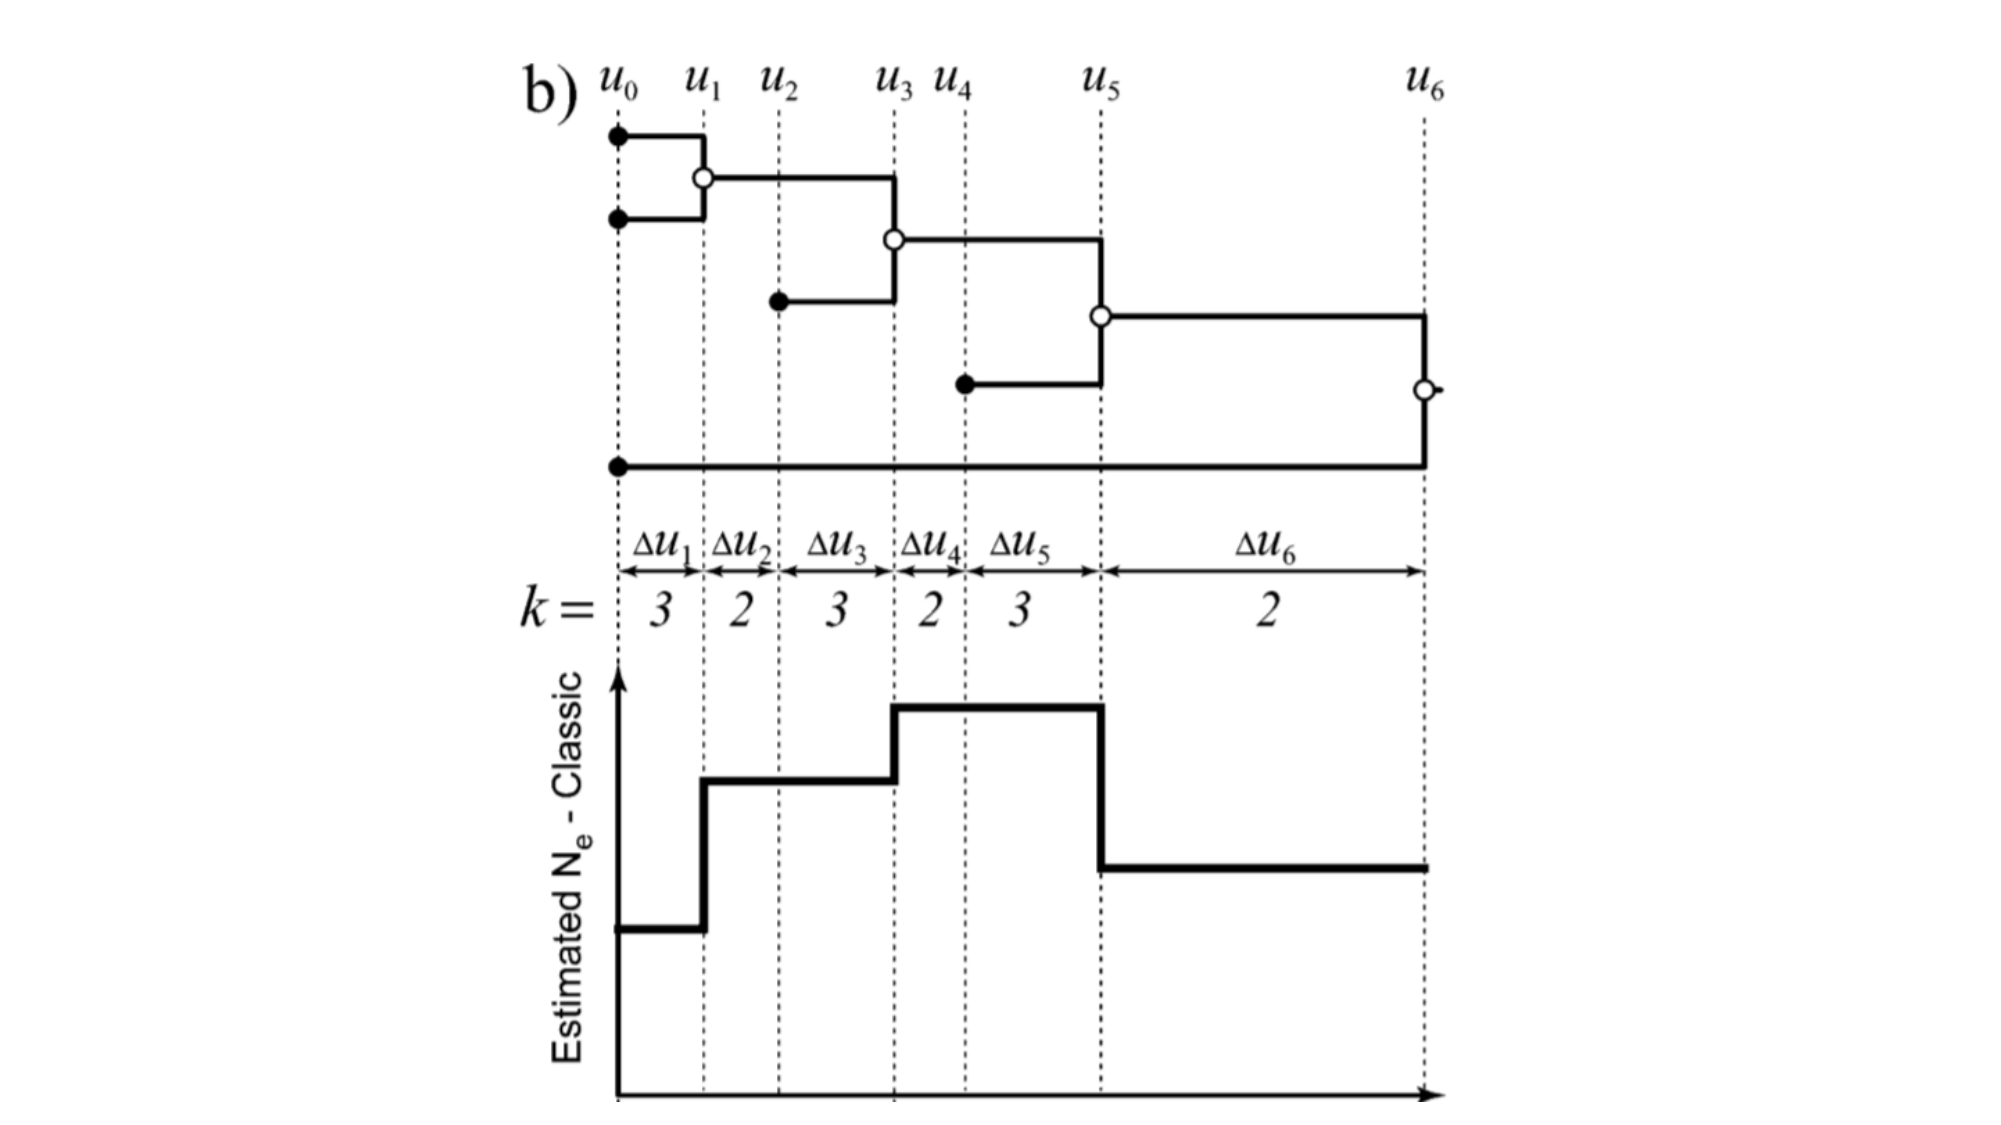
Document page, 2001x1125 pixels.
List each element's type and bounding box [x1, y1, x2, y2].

picture [499, 15, 1464, 1102]
